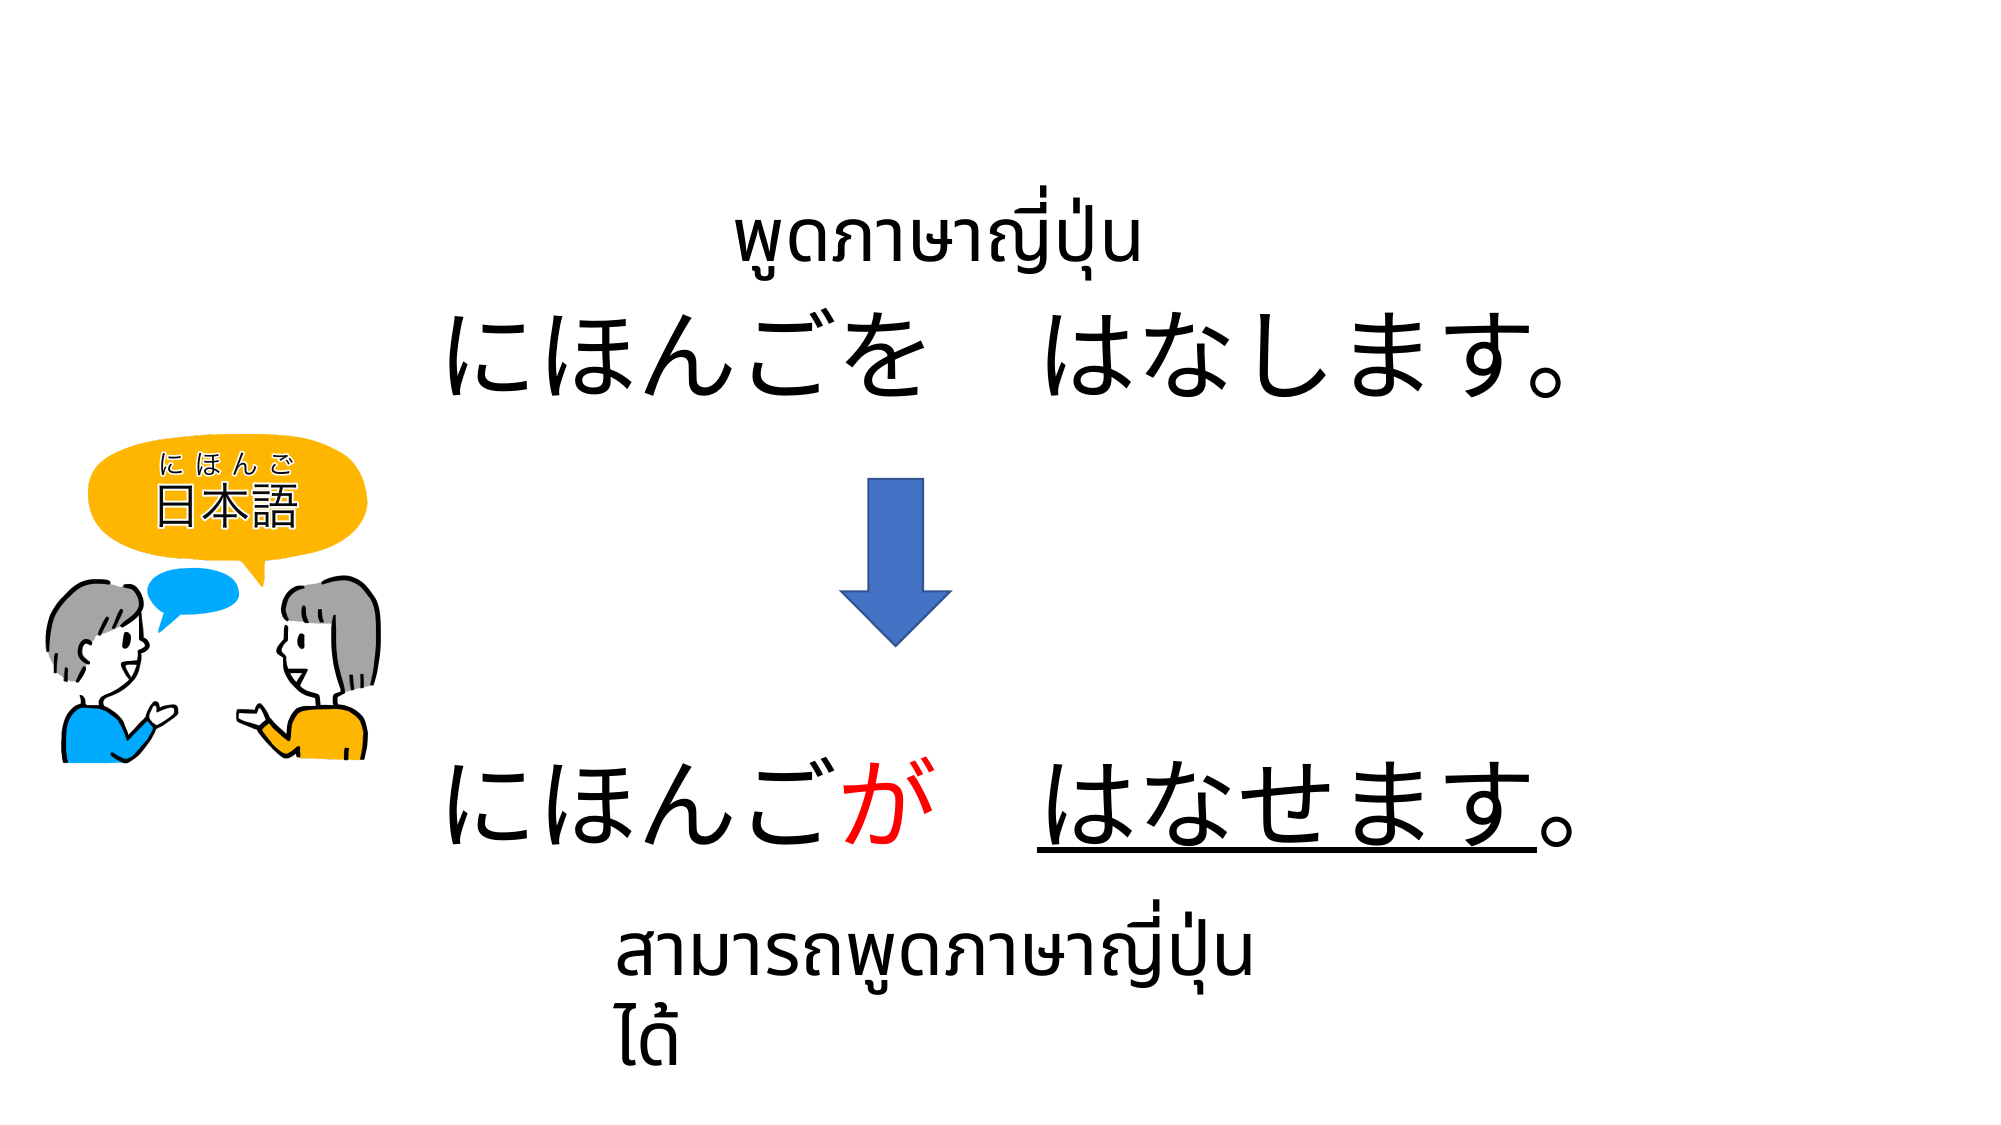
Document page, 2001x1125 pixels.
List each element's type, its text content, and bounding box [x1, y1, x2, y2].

text_box にほんごを はなします。 [422, 285, 1702, 420]
picture [33, 421, 391, 774]
text_box พูดภาษาญี่ปุ่น [717, 178, 1183, 284]
text_box にほんごが はなせます。 [422, 734, 1702, 869]
text_box สามารถพูดภาษาญี่ปุ่นได้ [599, 892, 1333, 1088]
text_box [841, 478, 951, 647]
